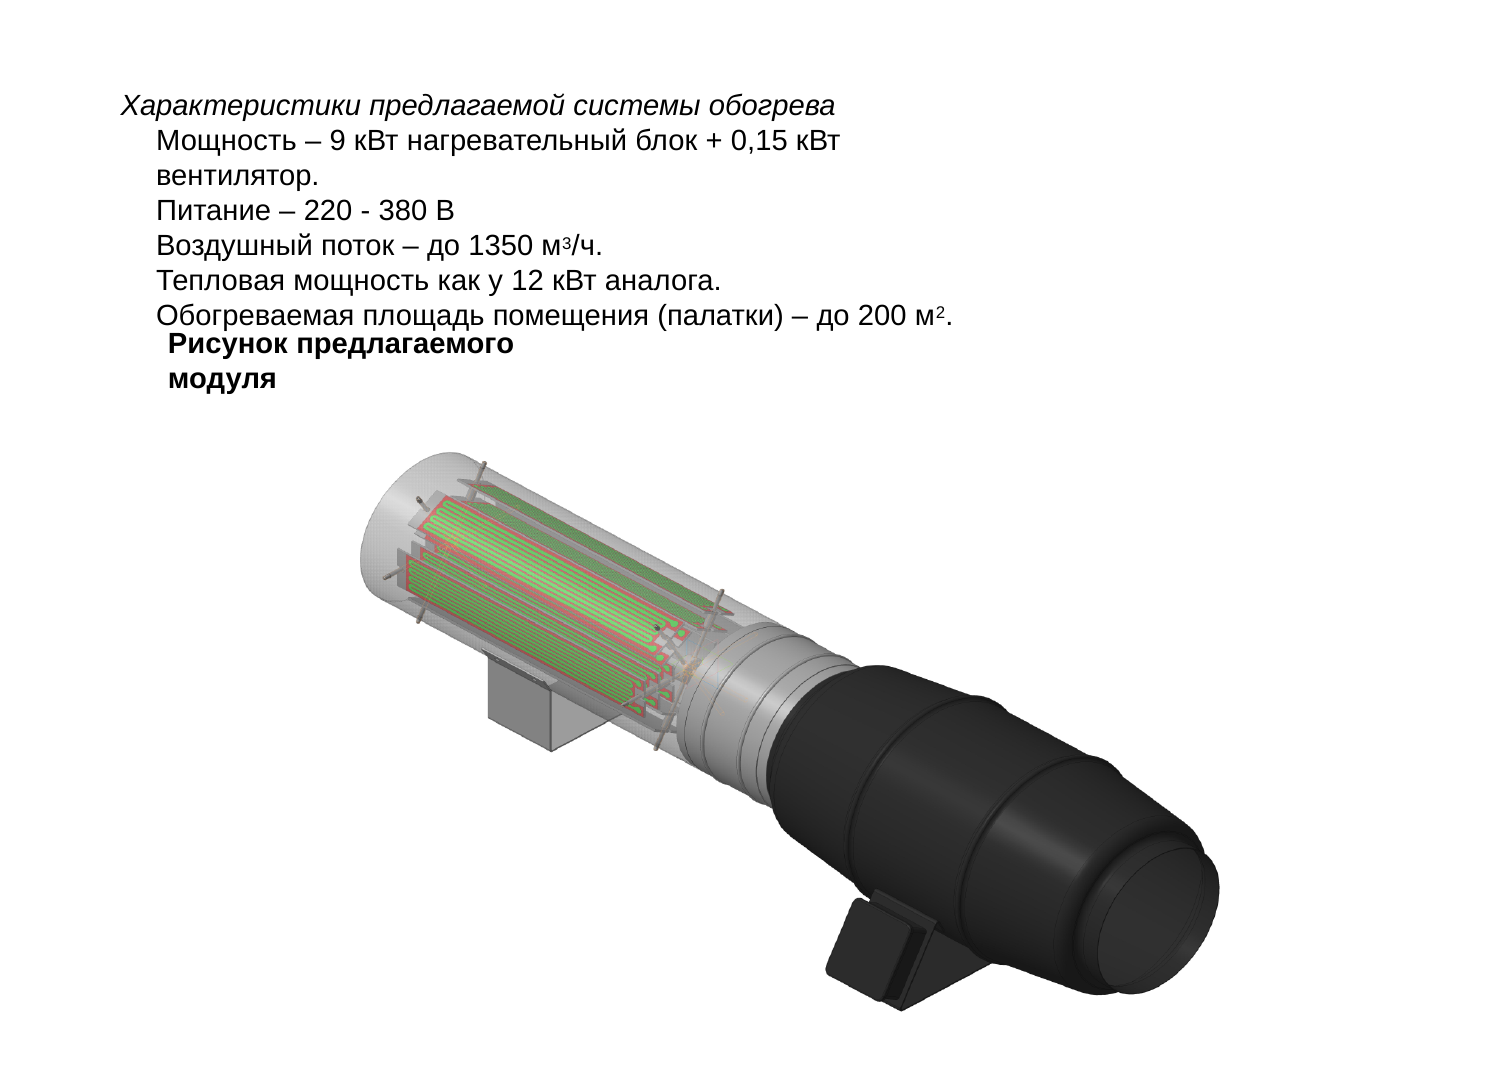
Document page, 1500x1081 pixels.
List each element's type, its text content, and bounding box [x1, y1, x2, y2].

text_box Характеристики предлагаемой системы обогрева Мощность – 9 кВт нагревательный блок + 0,15 кВт вентилятор. Питание – 220 - 380 В Воздушный поток – до 1350 м3/ч. Тепловая мощность как у 12 кВт аналога. Обогреваемая площадь помещения (палатки) – до 200 м2. [105, 79, 1020, 281]
picture [318, 373, 1241, 1061]
text_box Рисунок предлагаемого модуля [153, 317, 641, 363]
